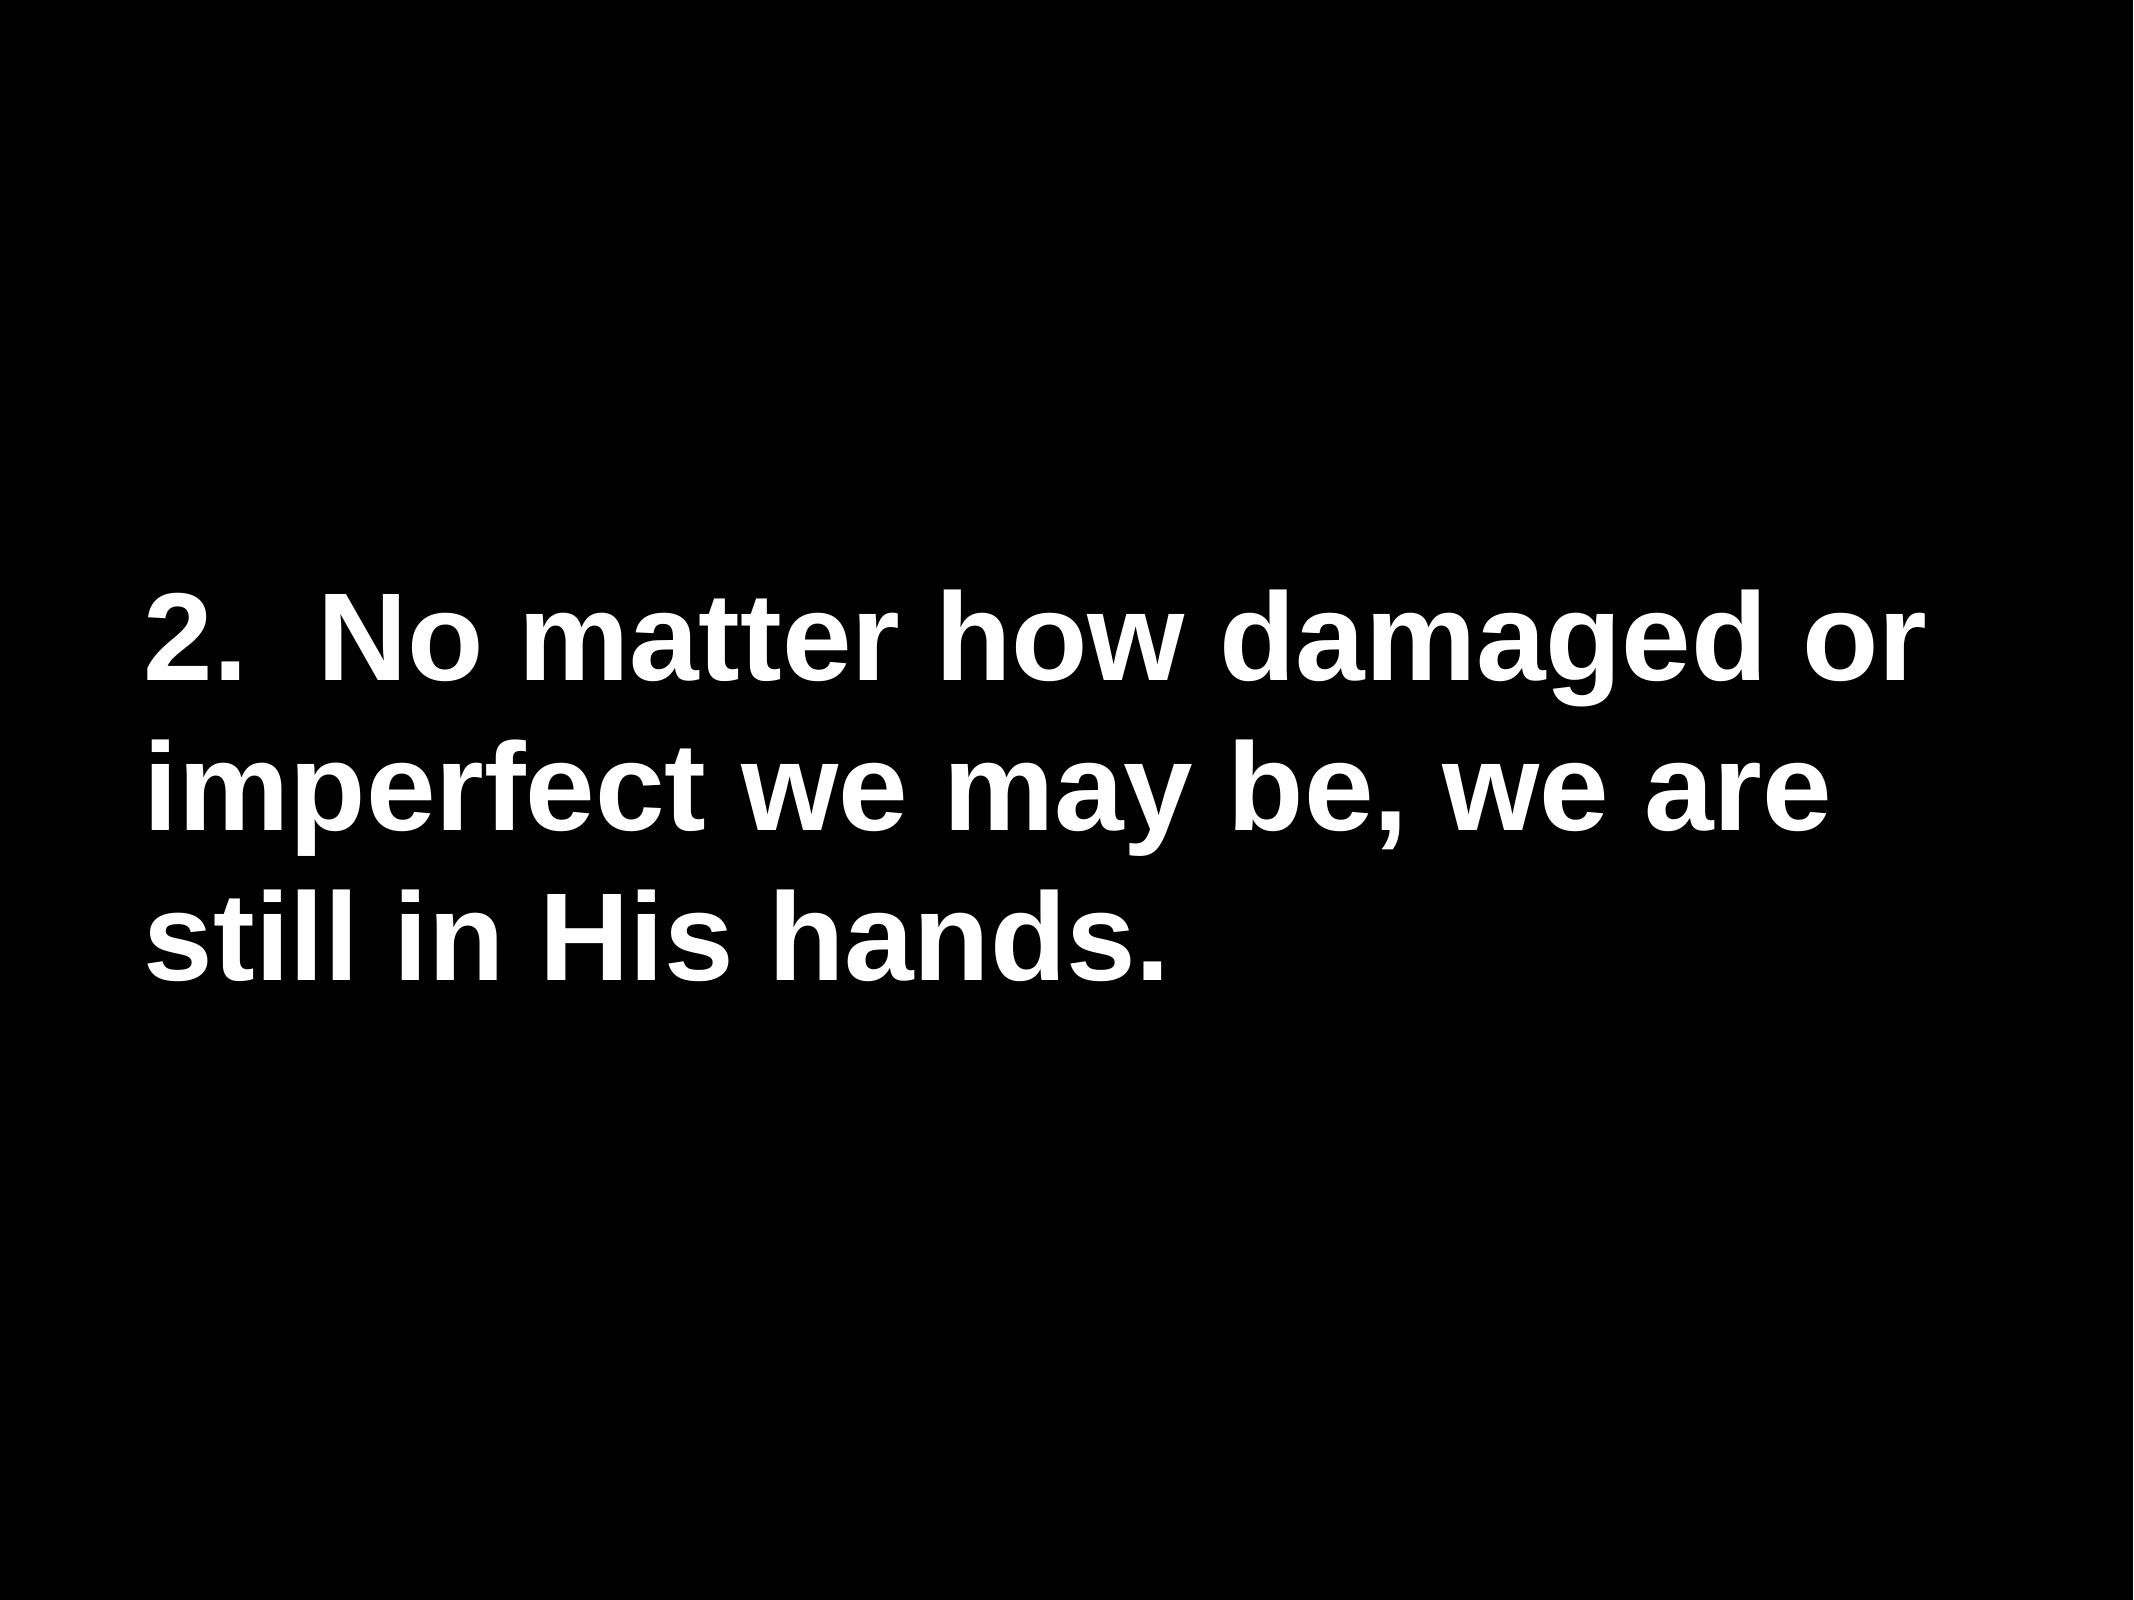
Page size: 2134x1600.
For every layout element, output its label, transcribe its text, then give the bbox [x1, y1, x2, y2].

text_box 2. No matter how damaged or imperfect we may be, we are still in His hands. [135, 546, 1998, 1014]
